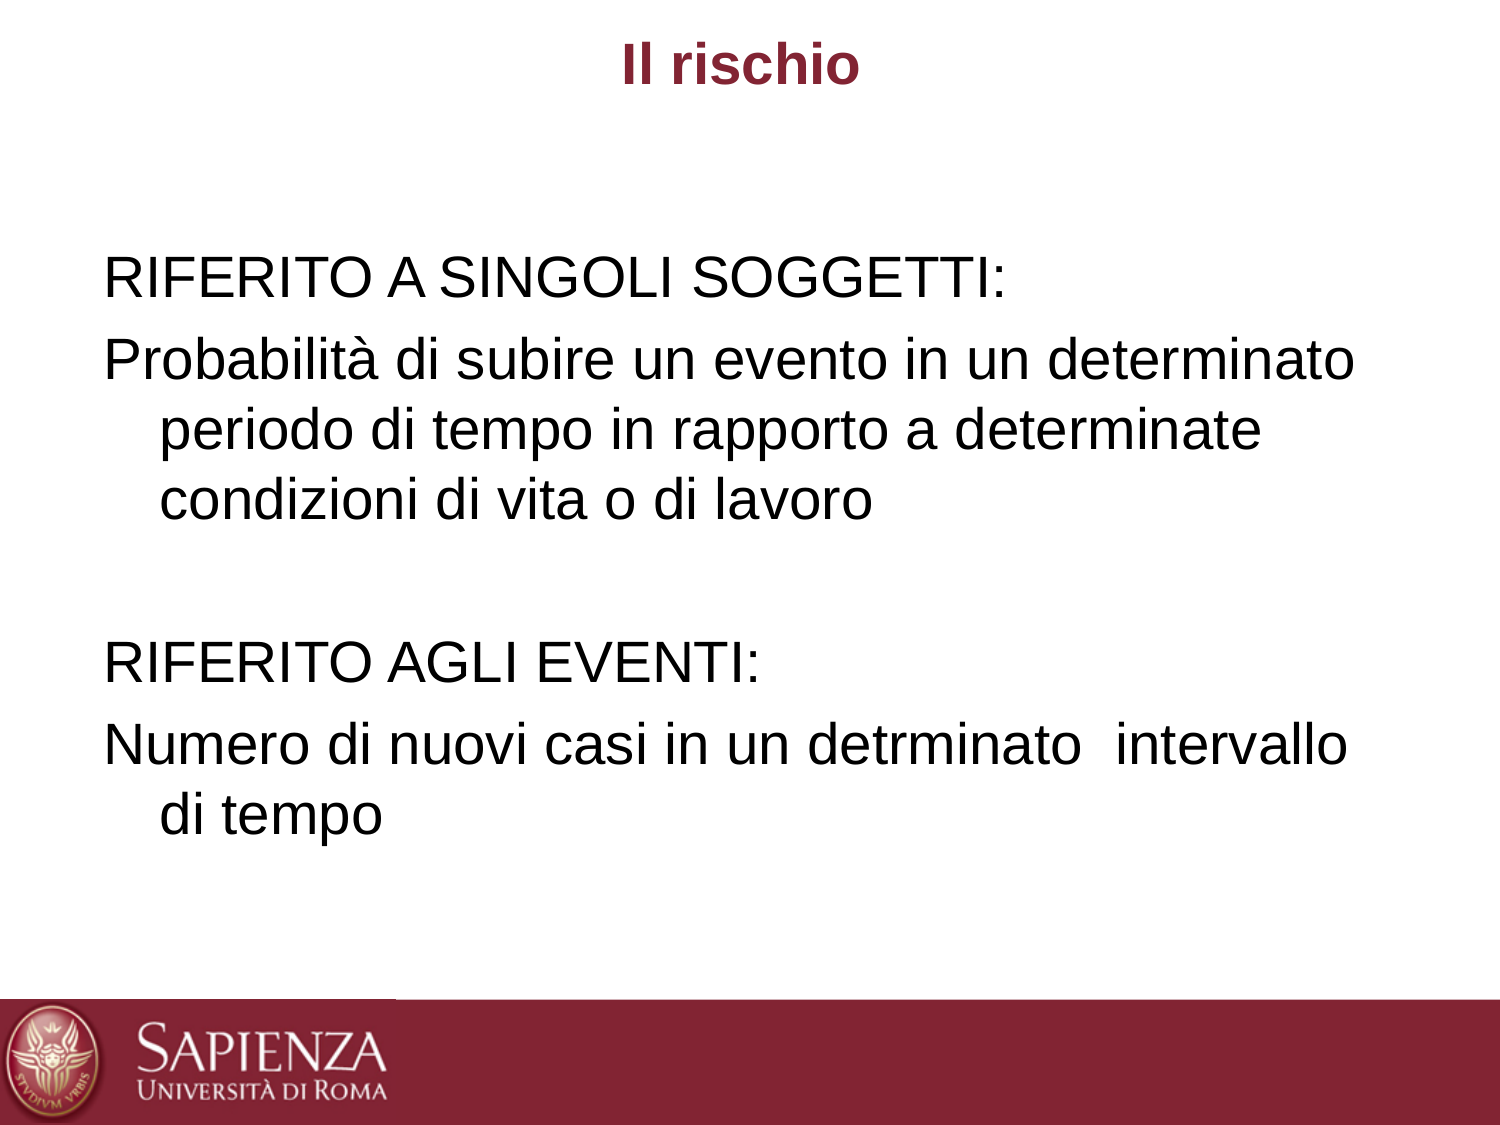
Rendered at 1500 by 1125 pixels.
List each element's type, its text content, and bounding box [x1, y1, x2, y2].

list RIFERITO A SINGOLI SOGGETTI: Probabilità di subire un evento in un determinato periodo di tempo in rapporto a determinate condizioni di vita o di lavoro RIFERITO AGLI EVENTI: Numero di nuovi casi in un detrminato intervallo di tempo [88, 231, 1424, 907]
title Il rischio [88, 19, 1412, 126]
picture [0, 999, 396, 1123]
